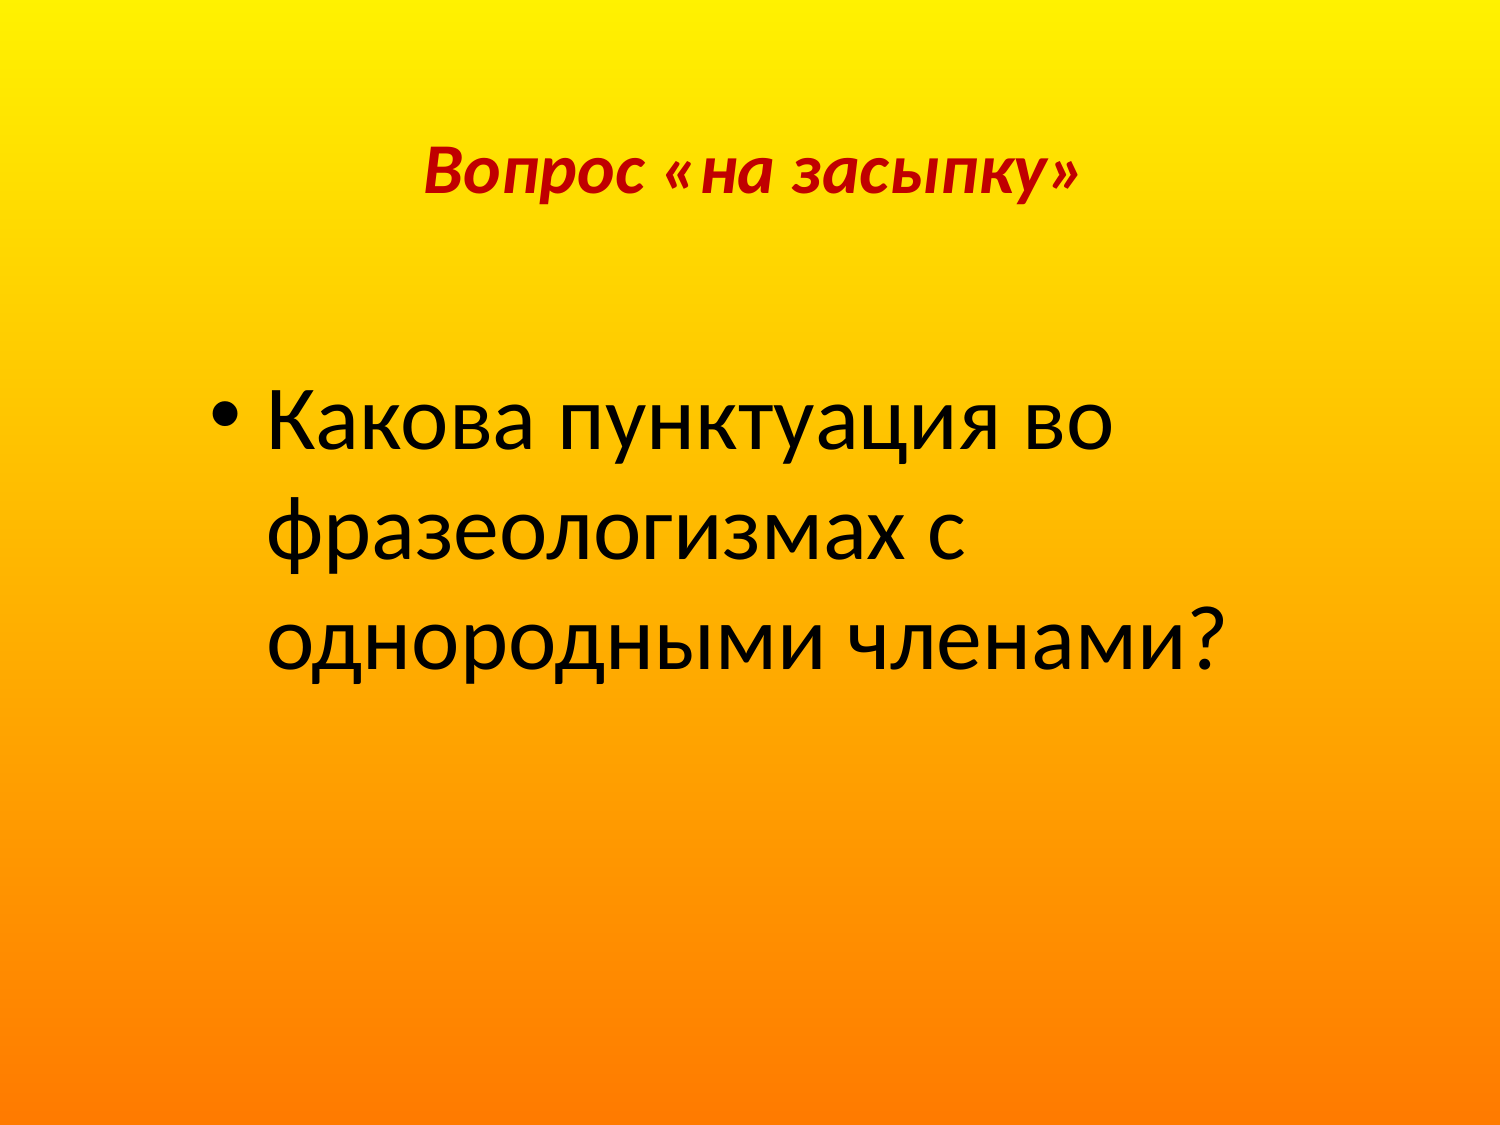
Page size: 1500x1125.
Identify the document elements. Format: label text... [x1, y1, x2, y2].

title Вопрос «на засыпку» [88, 113, 1439, 302]
list Какова пунктуация во фразеологизмах с однородными членами? [194, 349, 1425, 1005]
